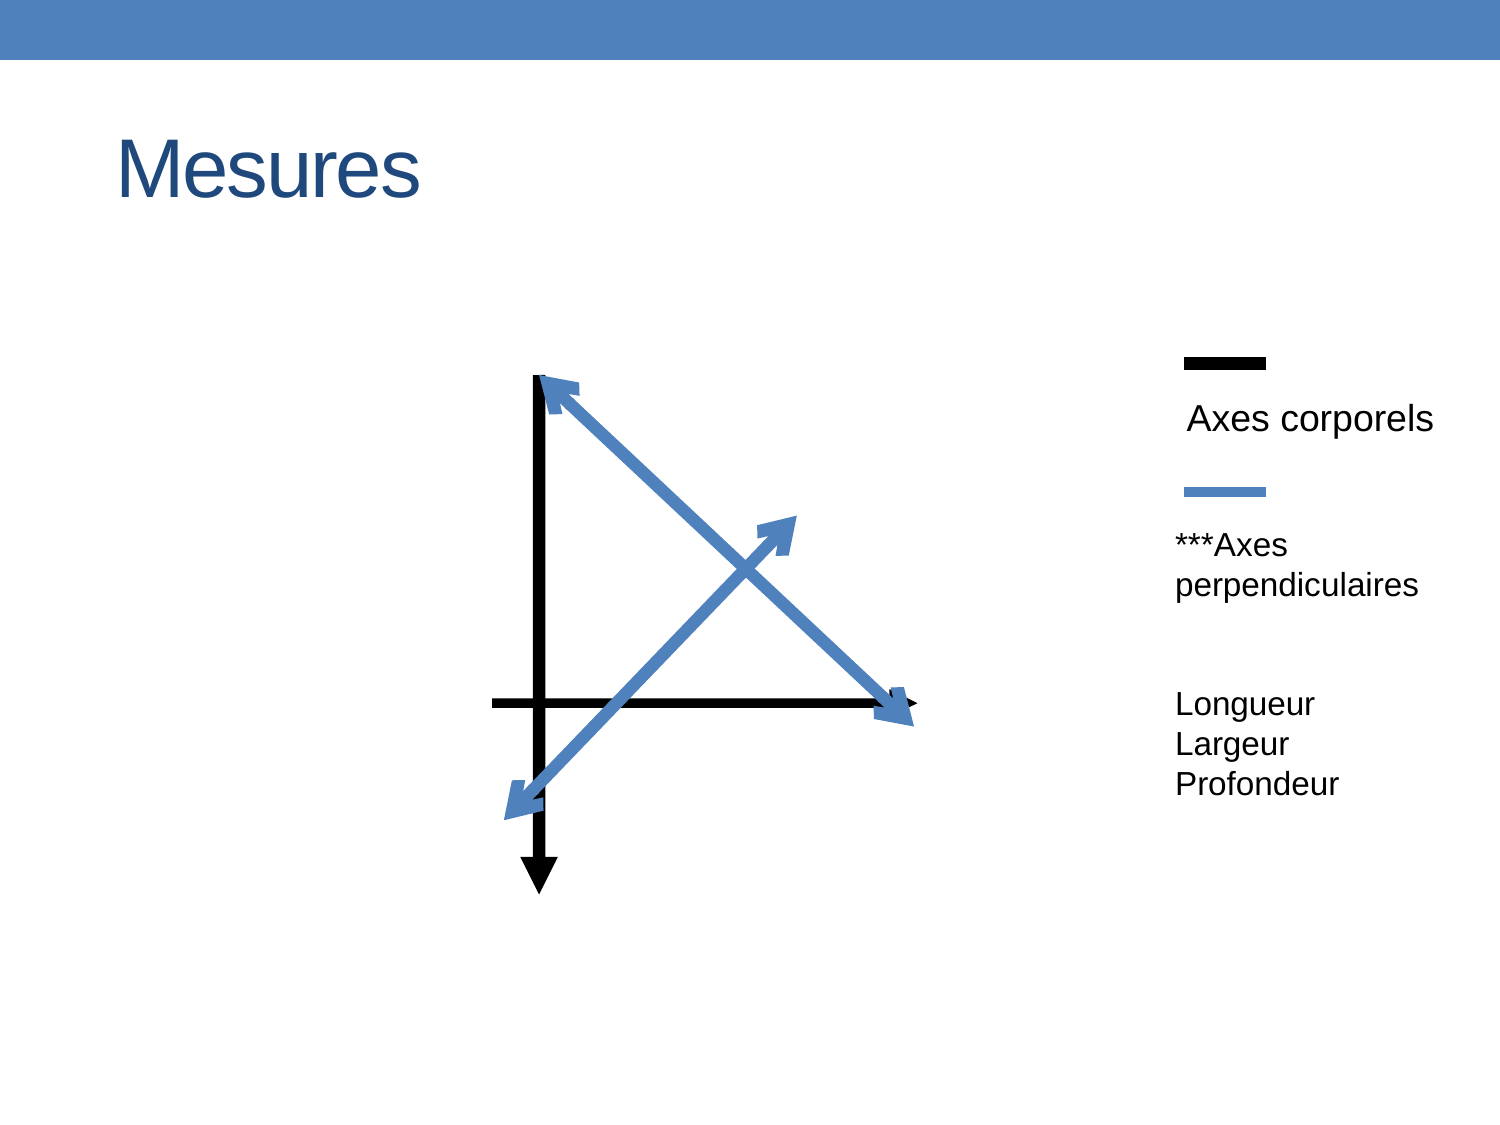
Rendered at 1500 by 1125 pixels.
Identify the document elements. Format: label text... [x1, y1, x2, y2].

text_box [911, 699, 918, 707]
text_box ***Axes perpendiculaires Longueur Largeur Profondeur [1160, 515, 1454, 810]
title Mesures [100, 78, 1443, 251]
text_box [550, 362, 903, 739]
text_box [532, 822, 546, 895]
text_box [497, 521, 803, 815]
text_box Axes corporels [1171, 386, 1454, 447]
